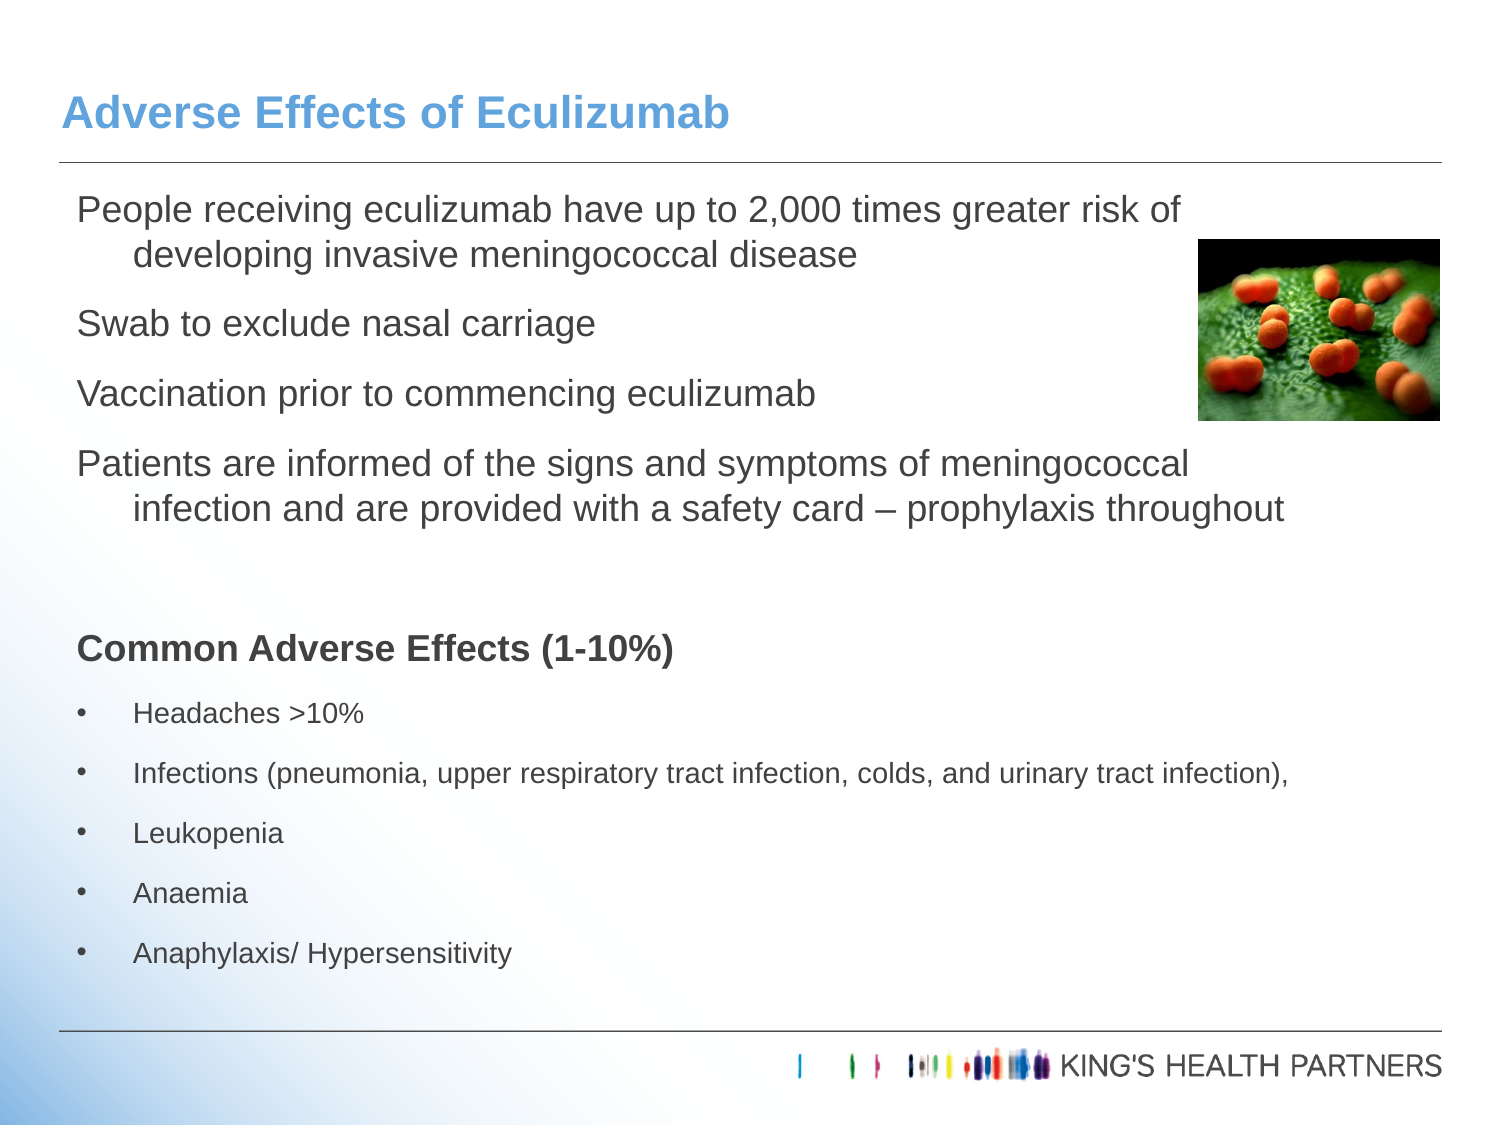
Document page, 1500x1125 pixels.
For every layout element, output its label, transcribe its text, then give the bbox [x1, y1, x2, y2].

title Adverse Effects of Eculizumab [60, 34, 1302, 138]
picture [0, 0, 1500, 1125]
list People receiving eculizumab have up to 2,000 times greater risk of developing invasive meningococcal disease Swab to exclude nasal carriage Vaccination prior to commencing eculizumab Patients are informed of the signs and symptoms of meningococcal infection and are provided with a safety card – prophylaxis throughout Common Adverse Effects (1-10%) Headaches >10% Infections (pneumonia, upper respiratory tract infection, colds, and urinary tract infection), Leukopenia Anaemia Anaphylaxis/ Hypersensitivity [76, 184, 1330, 953]
